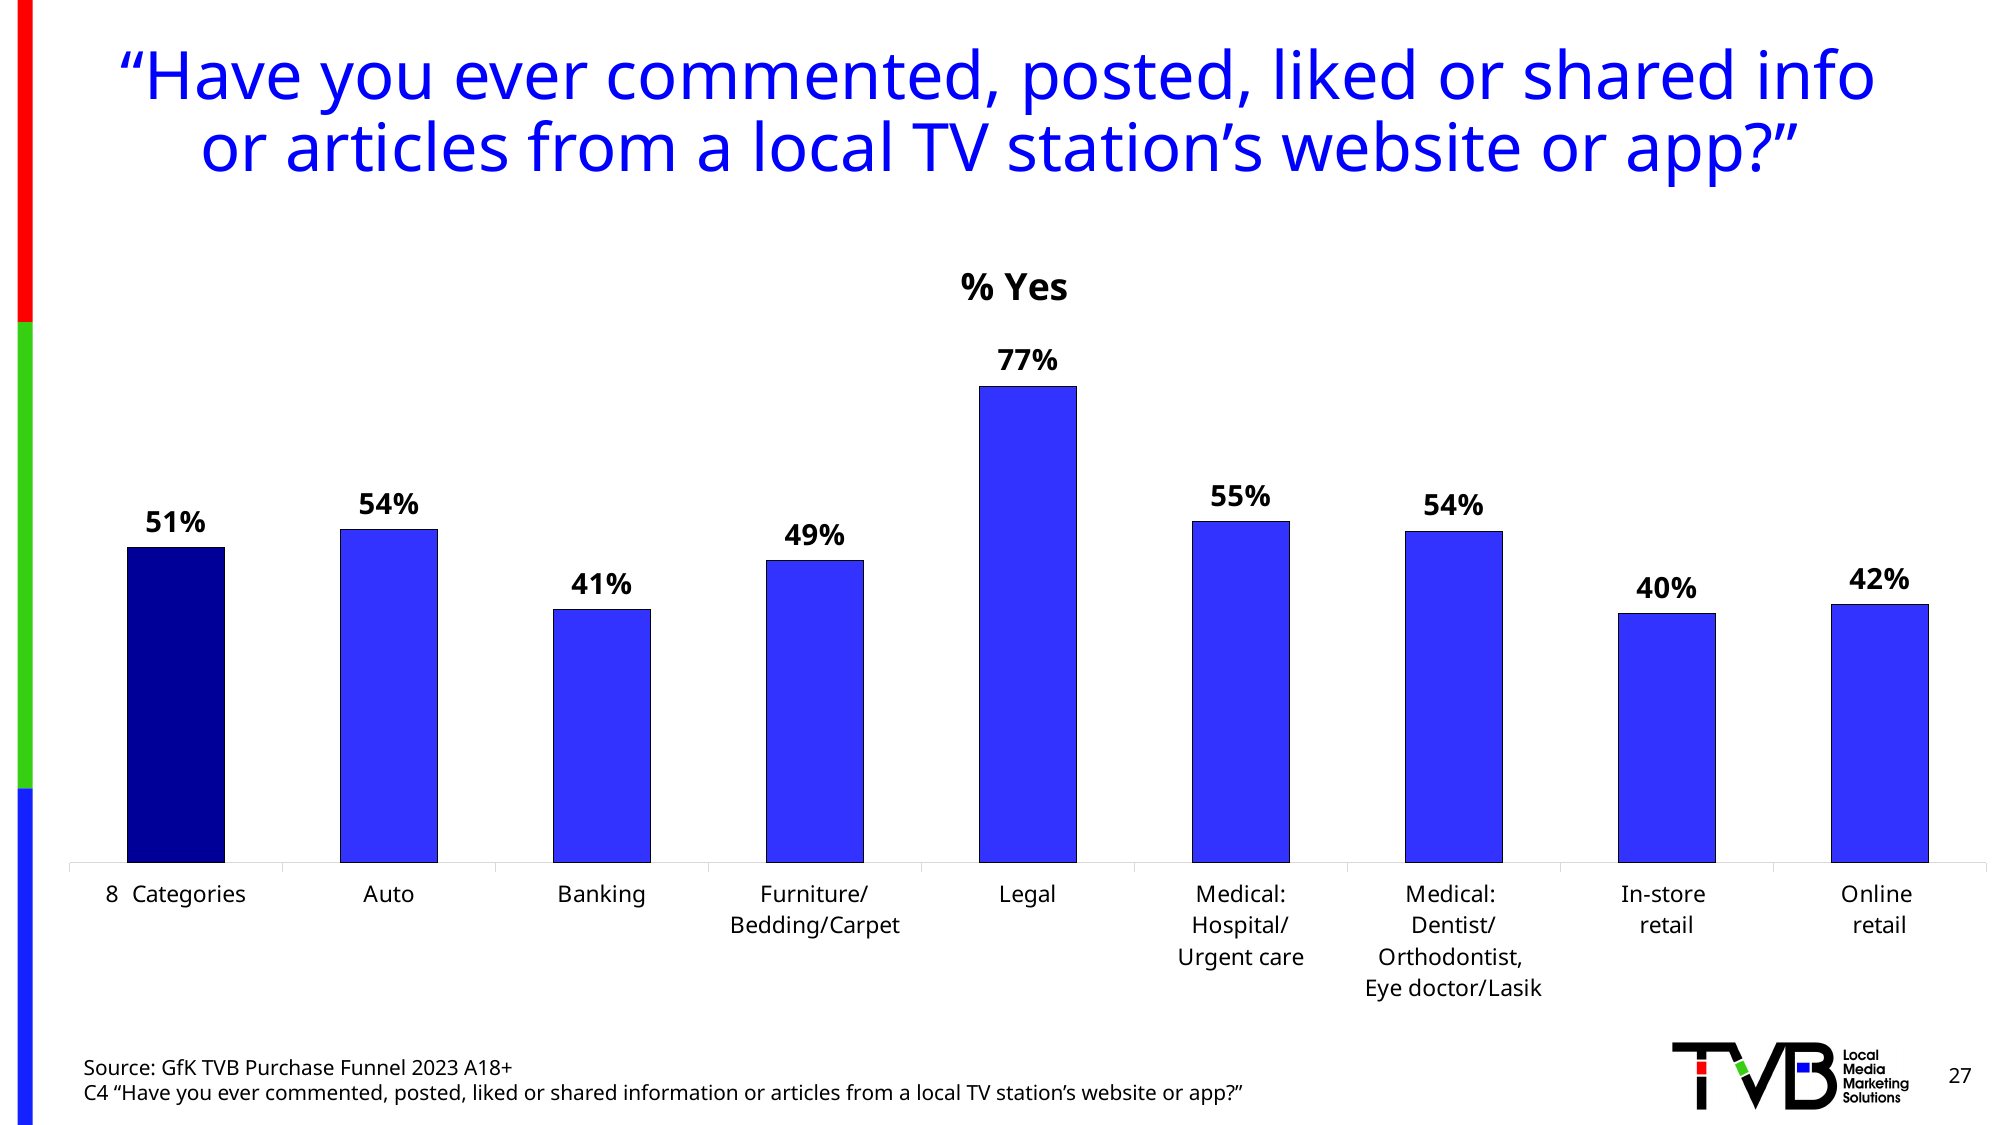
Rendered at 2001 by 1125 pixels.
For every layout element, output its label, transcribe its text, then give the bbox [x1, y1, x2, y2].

chart [68, 206, 1988, 1013]
title “Have you ever commented, posted, liked or shared info or articles from a local TV station’s website or app?” [68, 34, 1932, 195]
picture [1672, 1042, 1909, 1110]
text_box Source: GfK TVB Purchase Funnel 2023 A18+ C4 “Have you ever commented, posted, liked or shared information or articles from a local TV station’s website or app?” [68, 1047, 1487, 1113]
slide_number 27 [1824, 1046, 1988, 1107]
